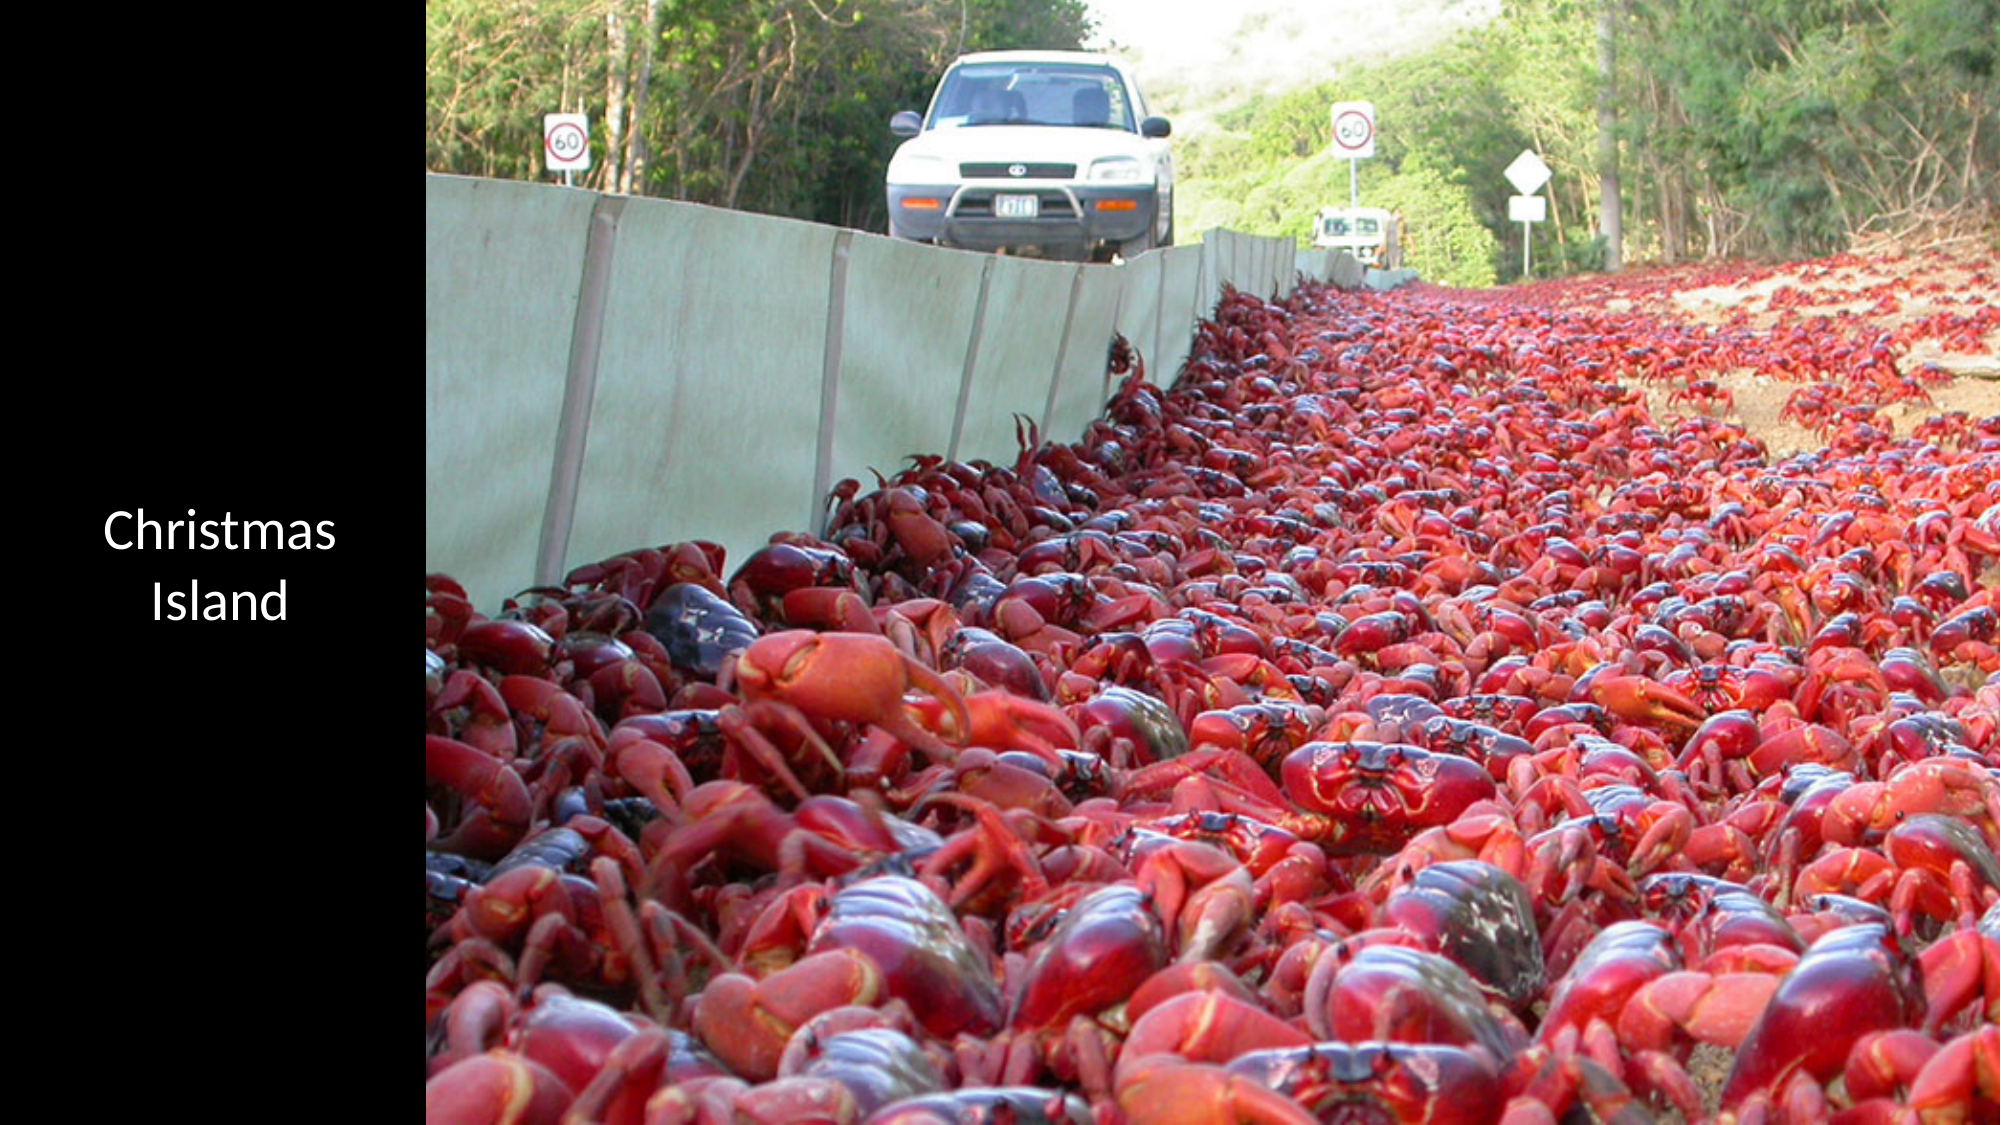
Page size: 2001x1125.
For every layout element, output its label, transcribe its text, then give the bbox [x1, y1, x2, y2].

text_box Christmas Island [72, 484, 369, 639]
picture [426, 0, 2000, 1125]
